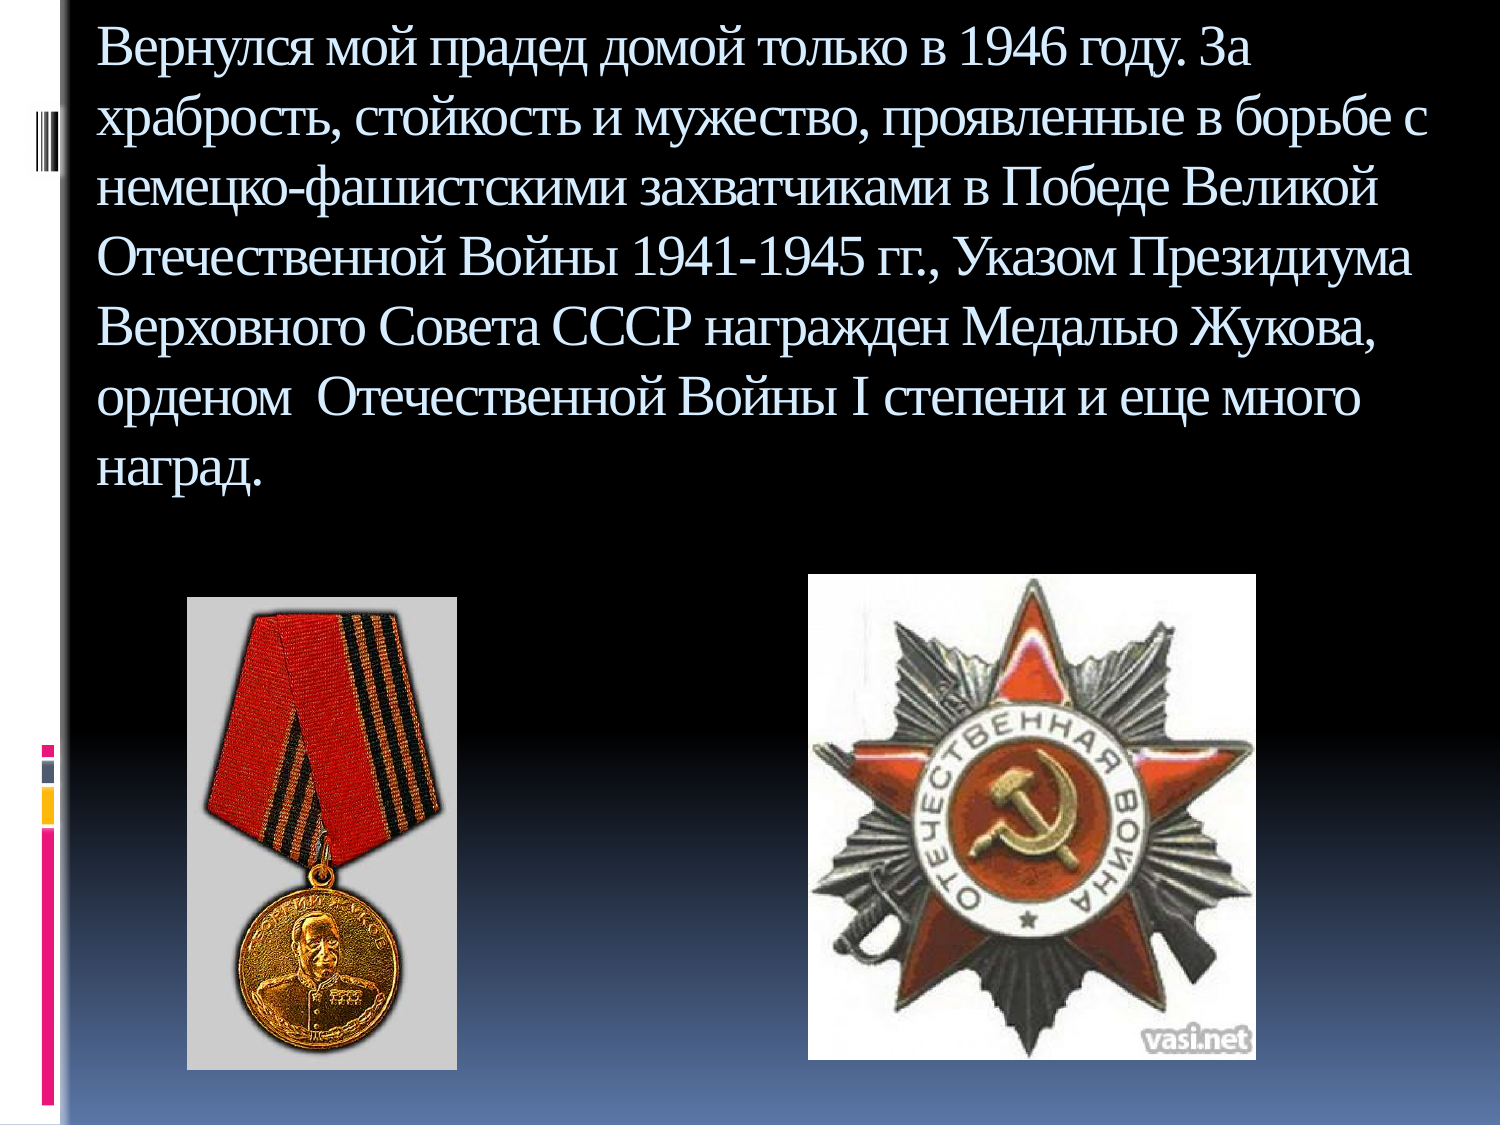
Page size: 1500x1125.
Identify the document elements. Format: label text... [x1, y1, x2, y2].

picture [808, 573, 1257, 1060]
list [186, 597, 458, 1070]
title Вернулся мой прадед домой только в 1946 году. За храбрость, стойкость и мужество, проявленные в борьбе с немецко-фашистскими захватчиками в Победе Великой Отечественной Войны 1941-1945 гг., Указом Президиума Верховного Совета СССР награжден Медалью Жукова, орденом Отечественной Войны I степени и еще много наград. [82, 0, 1454, 563]
